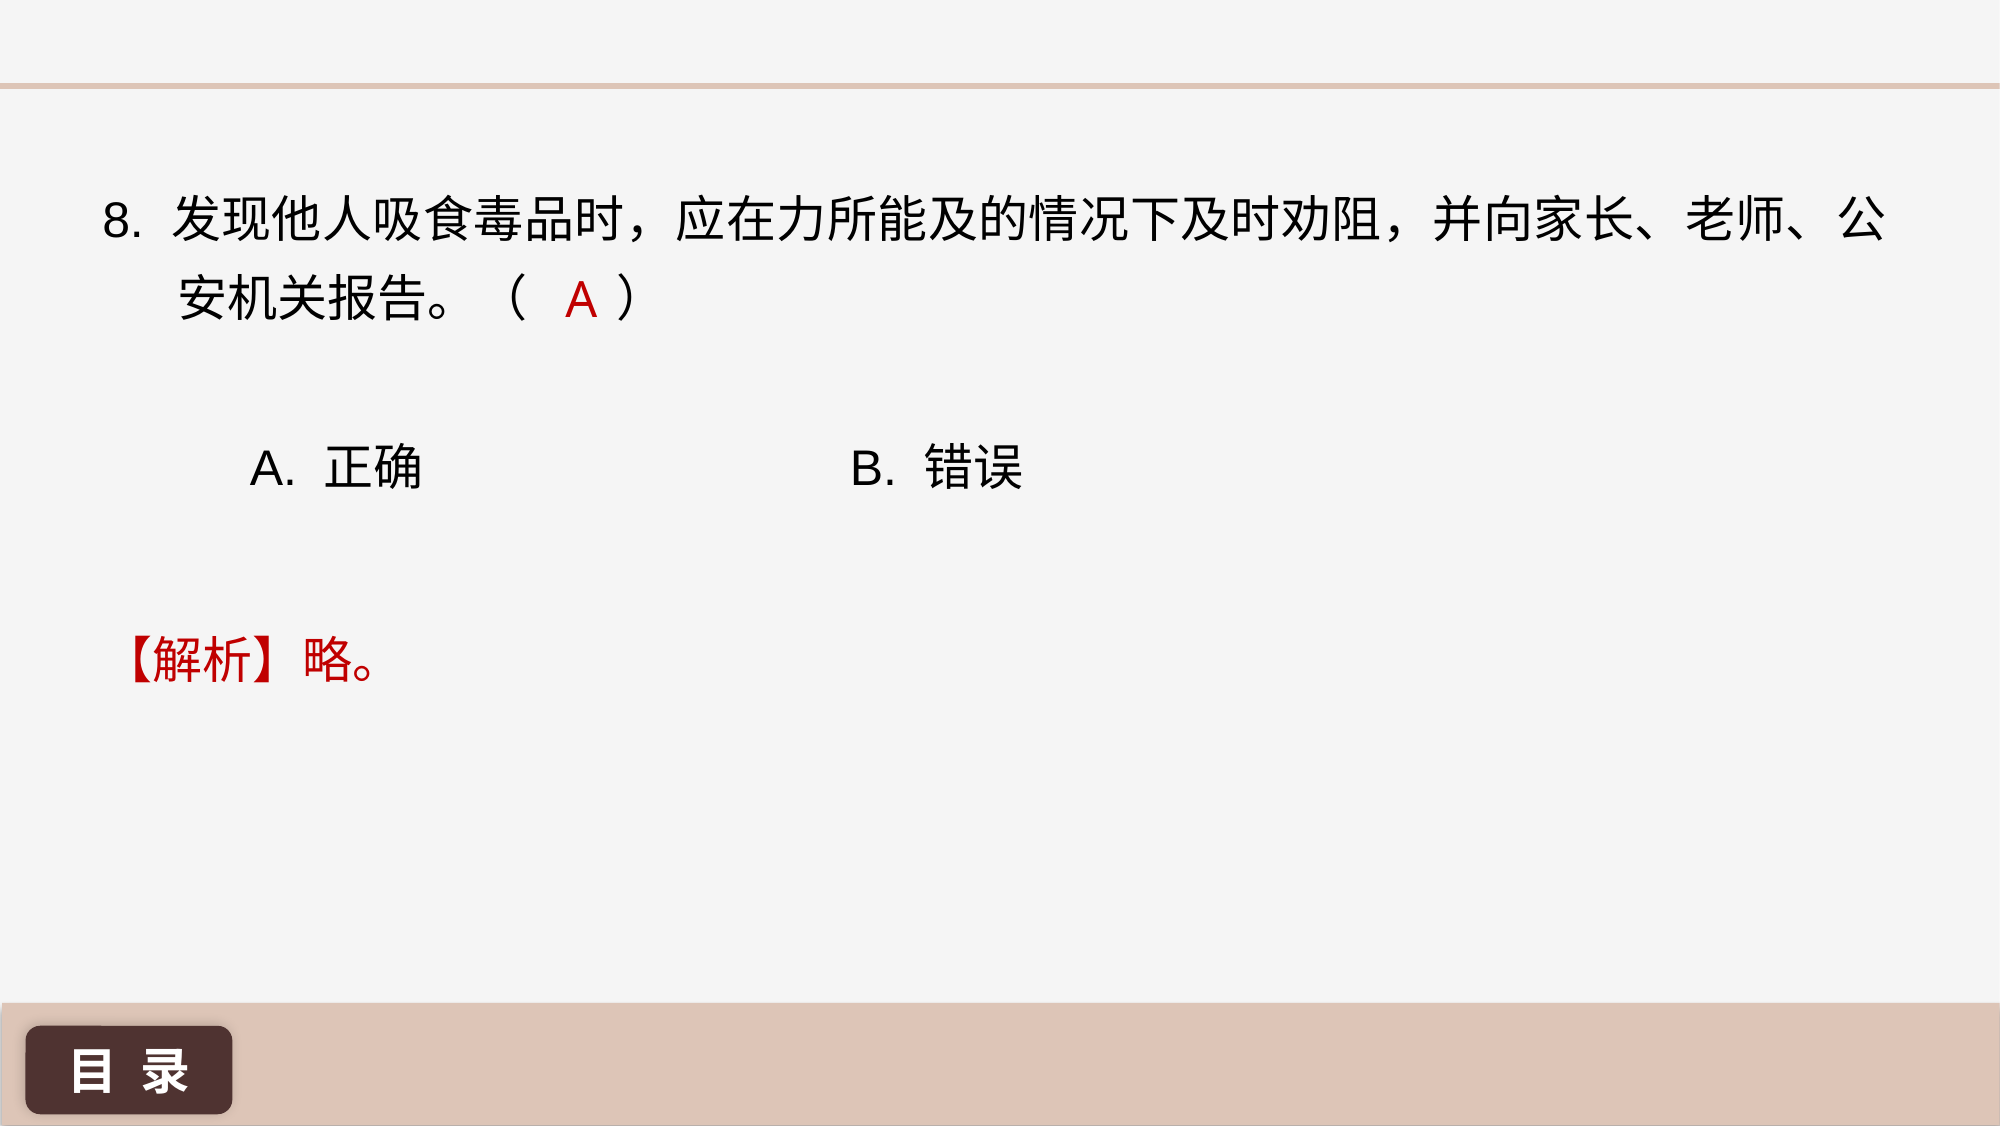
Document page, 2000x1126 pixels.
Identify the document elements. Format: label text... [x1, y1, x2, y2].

text_box A. 正确 B. 错误 [235, 409, 1901, 503]
text_box A [506, 236, 657, 327]
text_box 【解析】略。 [87, 598, 1876, 729]
text_box 8. 发现他人吸食毒品时，应在力所能及的情况下及时劝阻，并向家长、老师、公安机关报告。（ ） [87, 160, 1902, 334]
